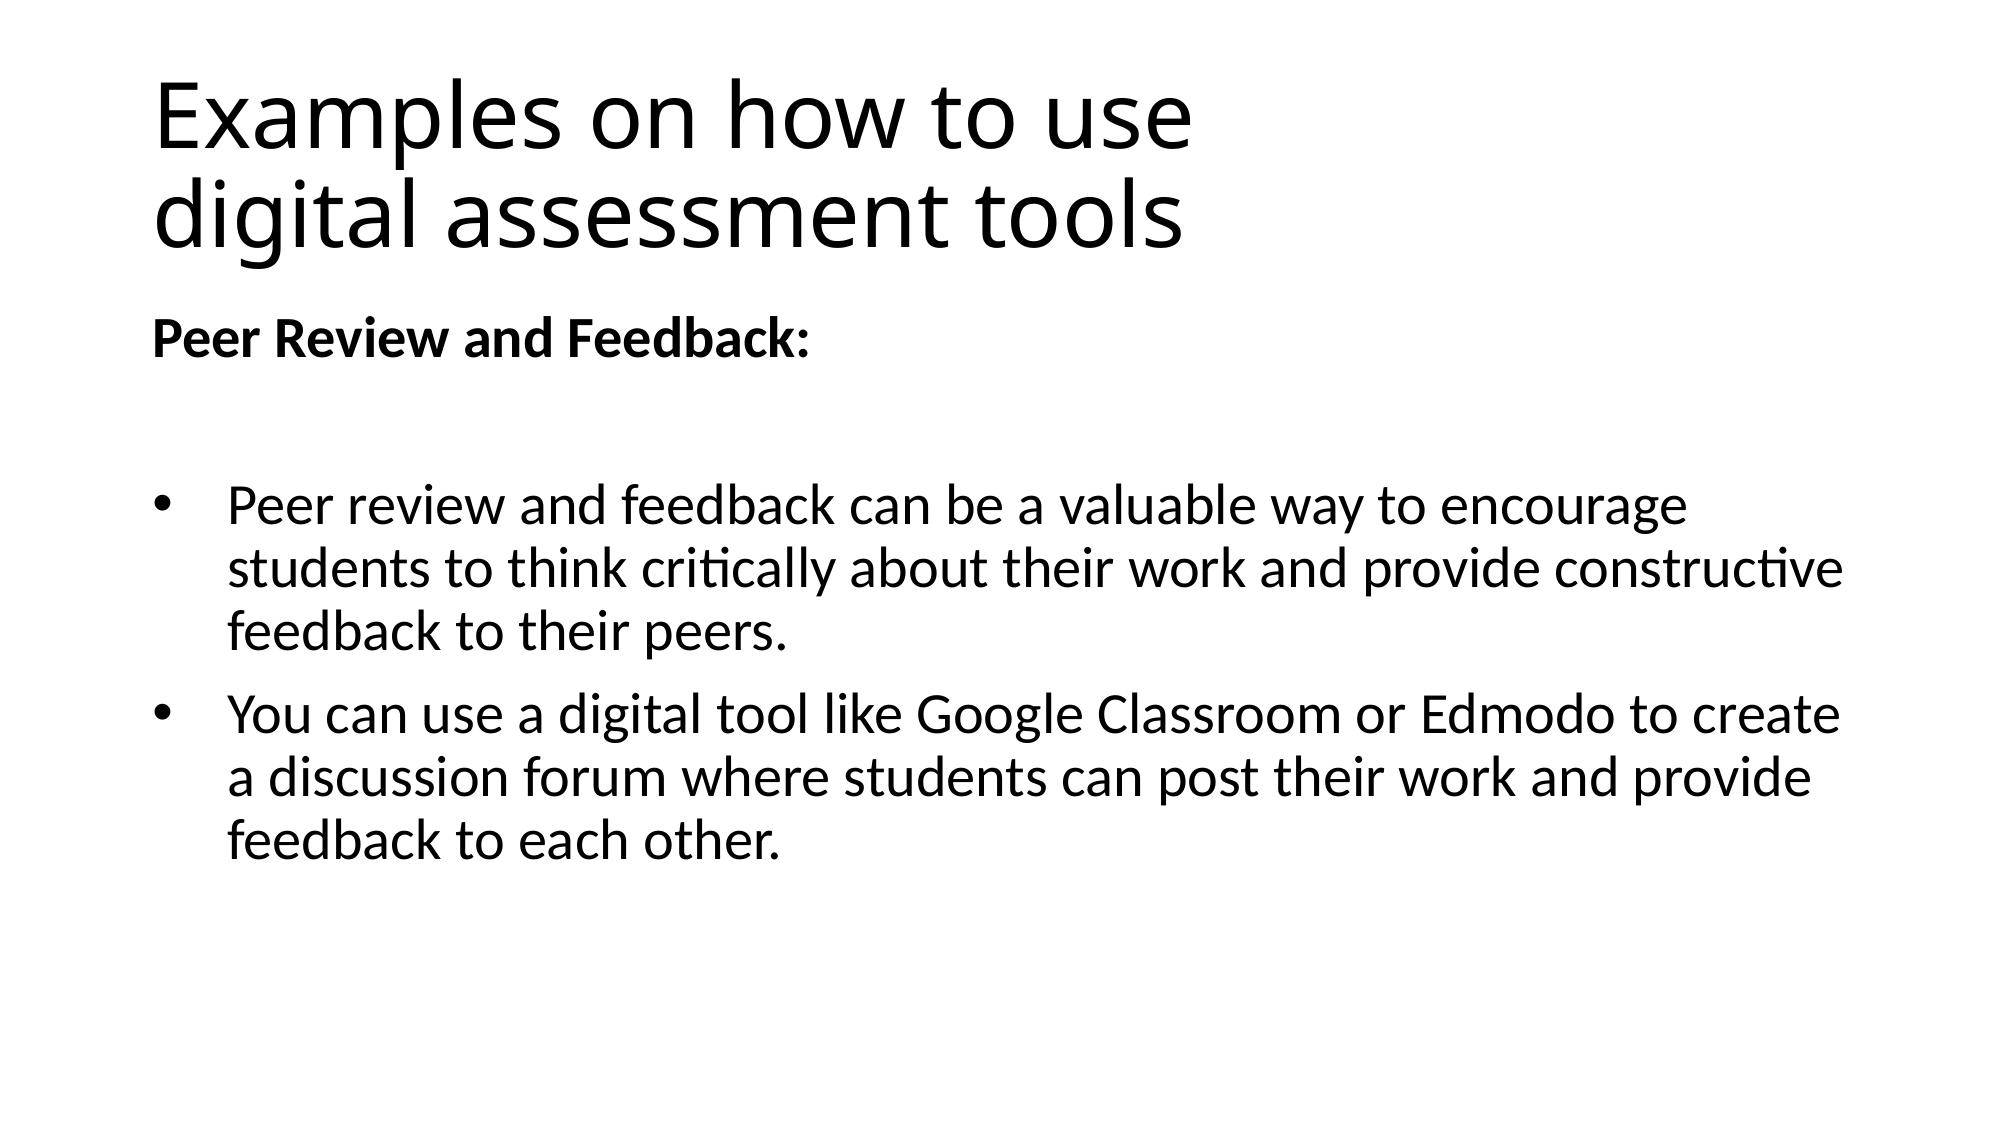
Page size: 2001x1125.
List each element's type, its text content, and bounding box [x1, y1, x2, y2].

title Examples on how to use digital assessment tools [137, 59, 1863, 278]
list Peer Review and Feedback: Peer review and feedback can be a valuable way to encourage students to think critically about their work and provide constructive feedback to their peers. You can use a digital tool like Google Classroom or Edmodo to create a discussion forum where students can post their work and provide feedback to each other. [137, 299, 1863, 1014]
